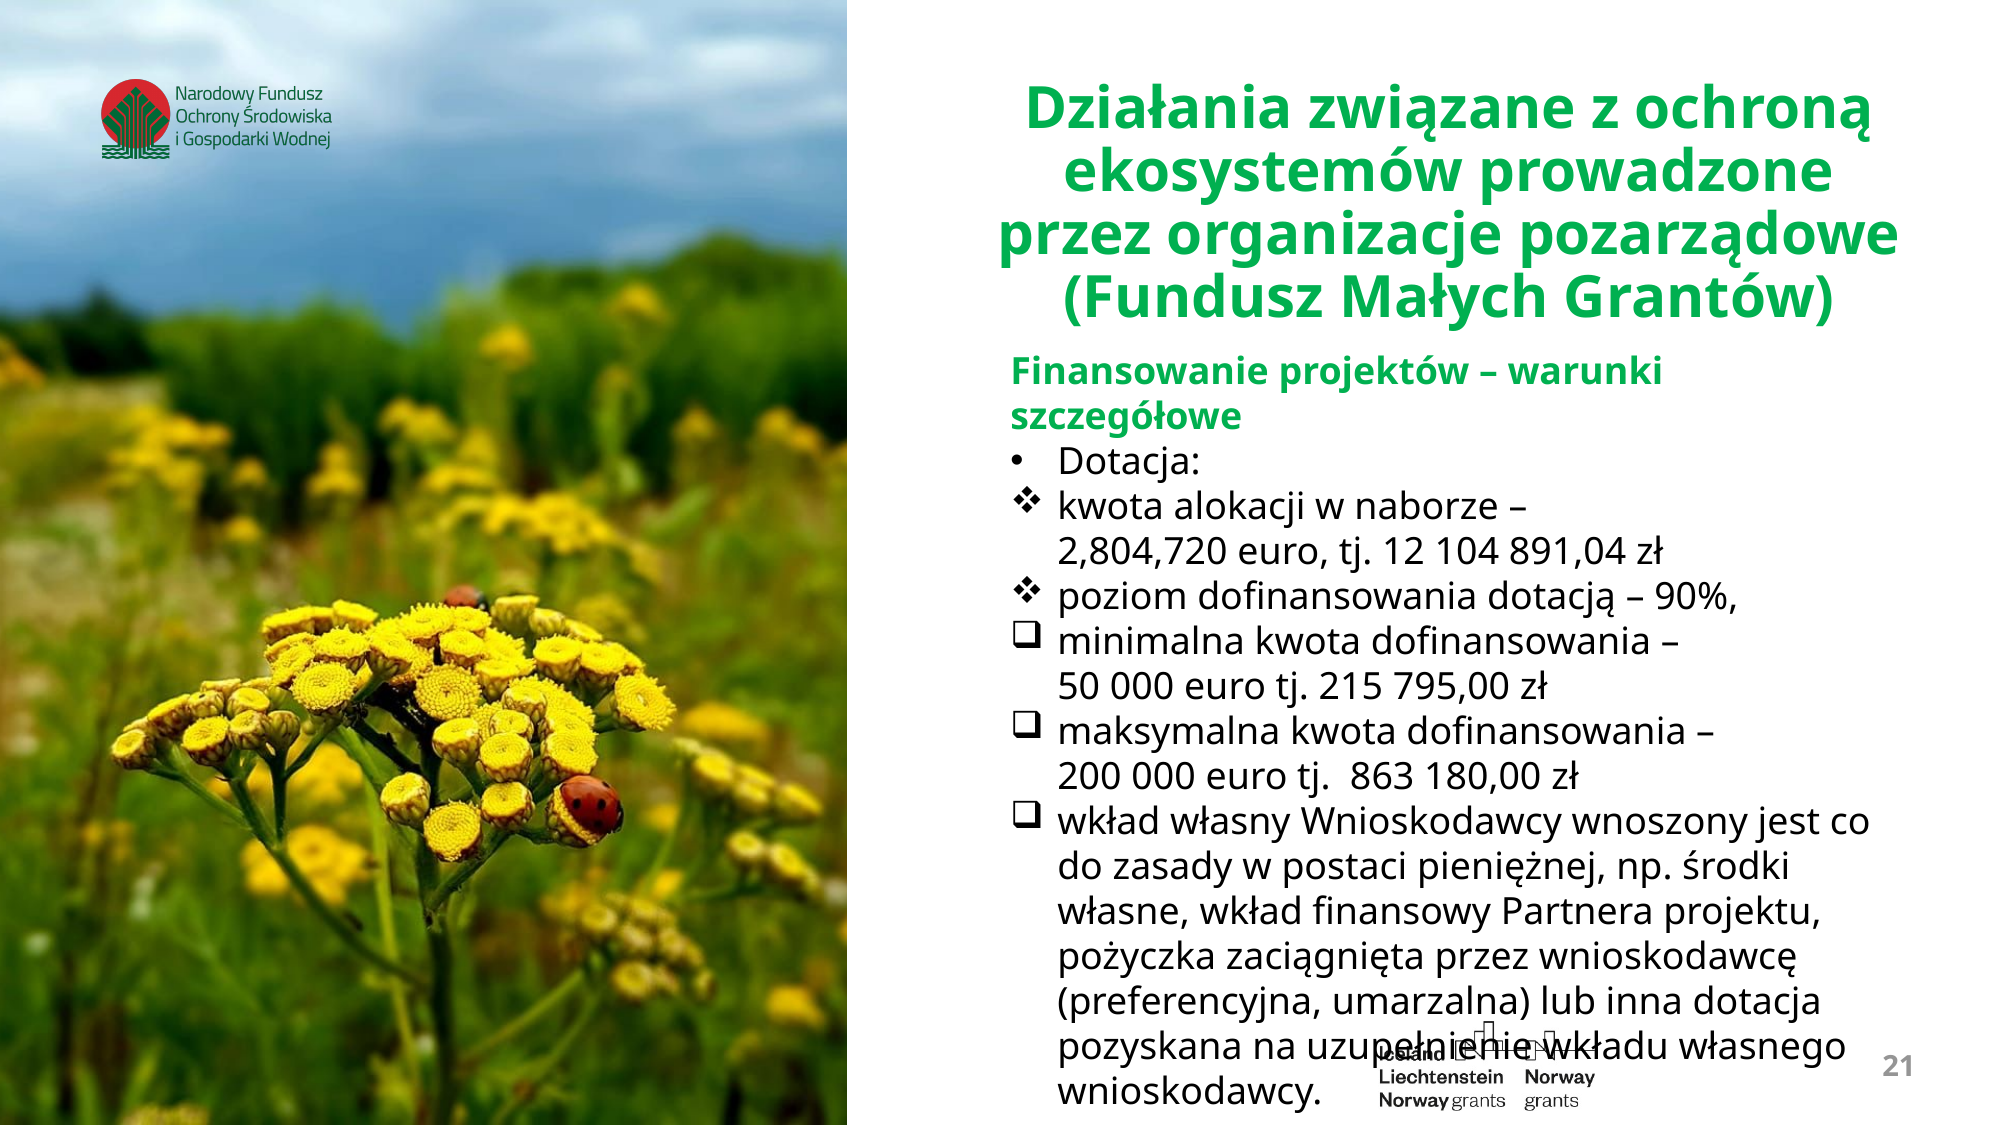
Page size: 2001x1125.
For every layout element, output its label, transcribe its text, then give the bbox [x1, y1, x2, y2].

text_box Finansowanie projektów – warunki szczegółowe Dotacja: kwota alokacji w naborze – 2,804,720 euro, tj. 12 104 891,04 zł poziom dofinansowania dotacją – 90%, minimalna kwota dofinansowania – 50 000 euro tj. 215 795,00 zł maksymalna kwota dofinansowania – 200 000 euro tj. 863 180,00 zł wkład własny Wnioskodawcy wnoszony jest co do zasady w postaci pieniężnej, np. środki własne, wkład finansowy Partnera projektu, pożyczka zaciągnięta przez wnioskodawcę (preferencyjna, umarzalna) lub inna dotacja pozyskana na uzupełnienie wkładu własnego wnioskodawcy. [995, 339, 1903, 1120]
text_box Działania związane z ochroną ekosystemów prowadzone przez organizacje pozarządowe (Fundusz Małych Grantów) [978, 70, 1920, 273]
picture [0, 0, 847, 1125]
